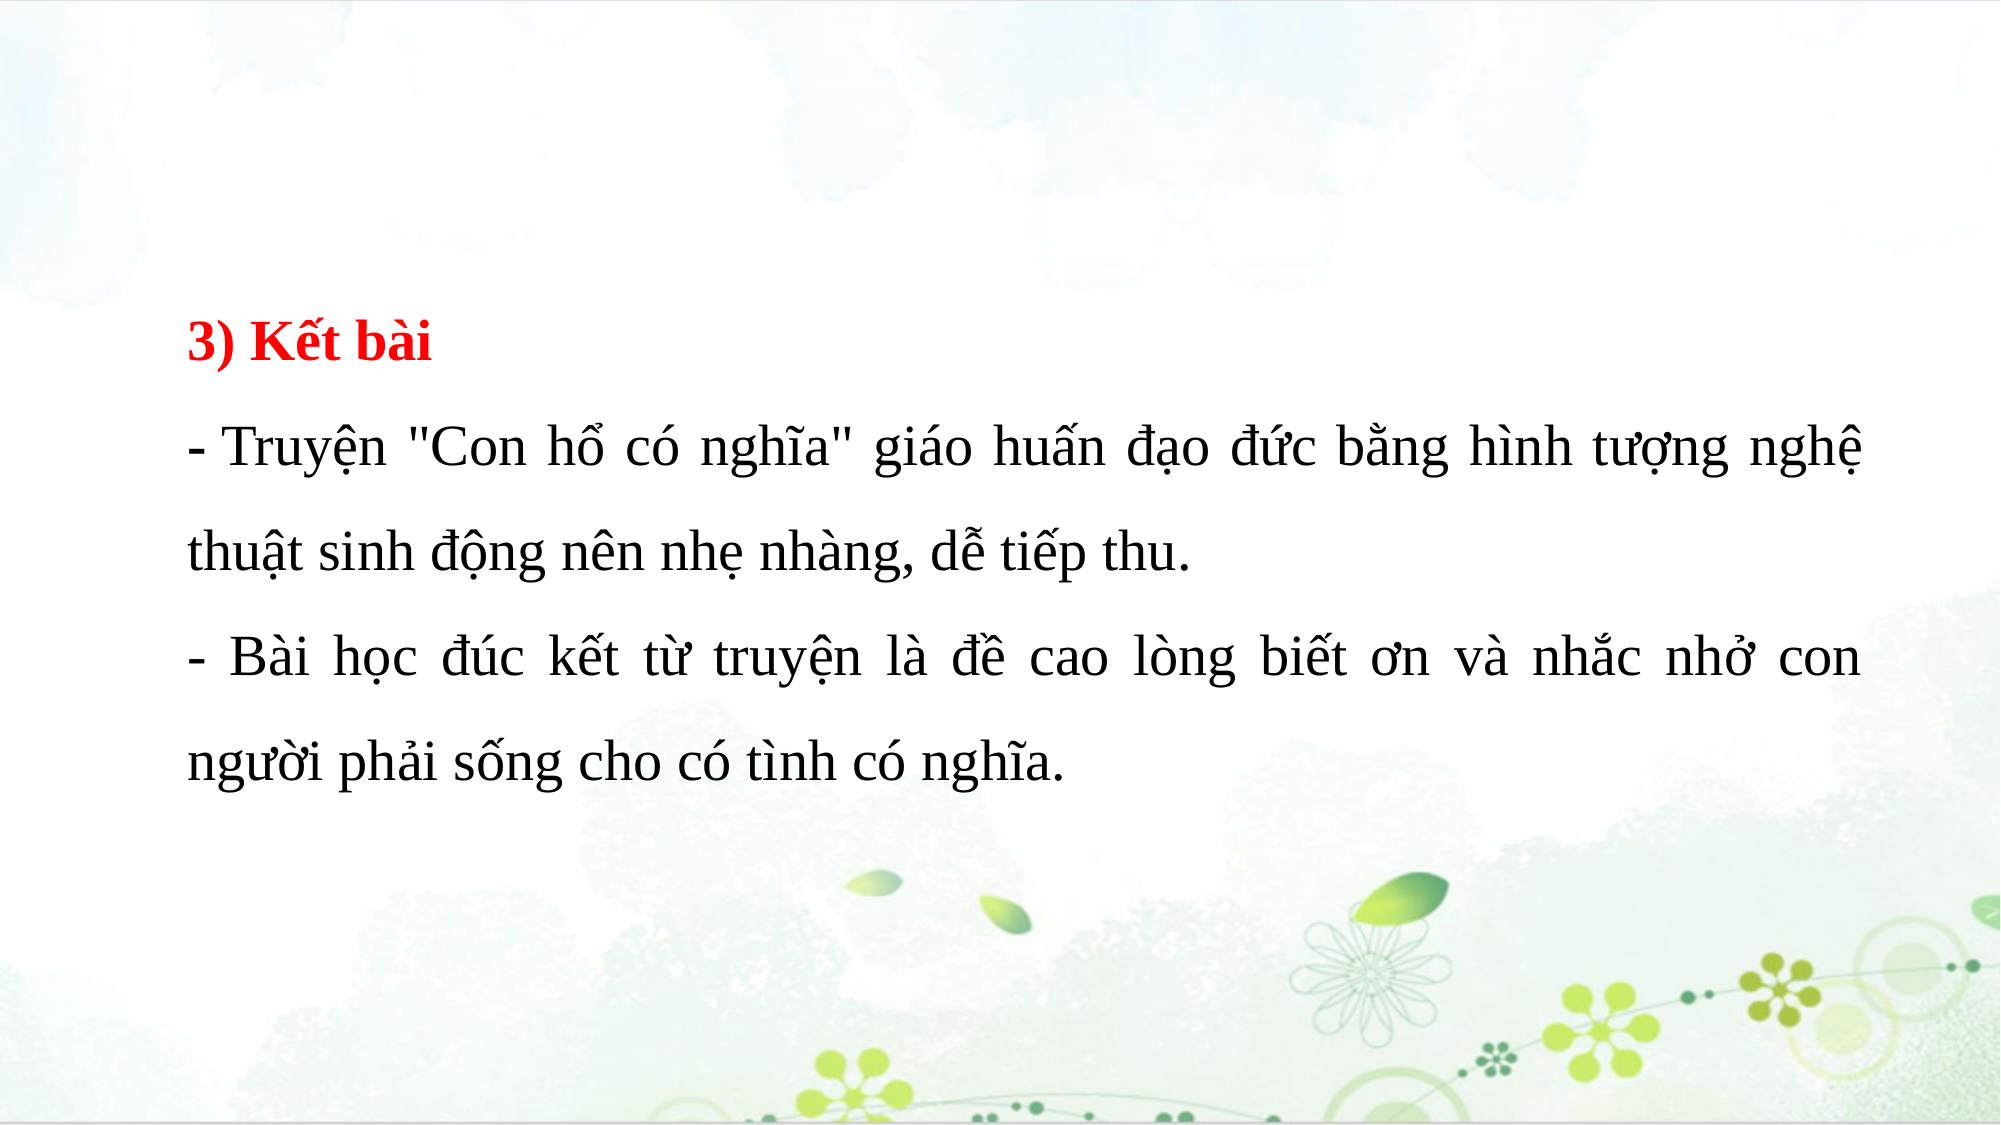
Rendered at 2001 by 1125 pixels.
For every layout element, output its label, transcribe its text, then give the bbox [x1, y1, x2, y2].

text_box 3) Kết bài - Truyện "Con hổ có nghĩa" giáo huấn đạo đức bằng hình tượng nghệ thuật sinh động nên nhẹ nhàng, dễ tiếp thu. - Bài học đúc kết từ truyện là đề cao lòng biết ơn và nhắc nhở con người phải sống cho có tình có nghĩa. [172, 259, 1879, 800]
picture [0, 0, 2001, 1125]
